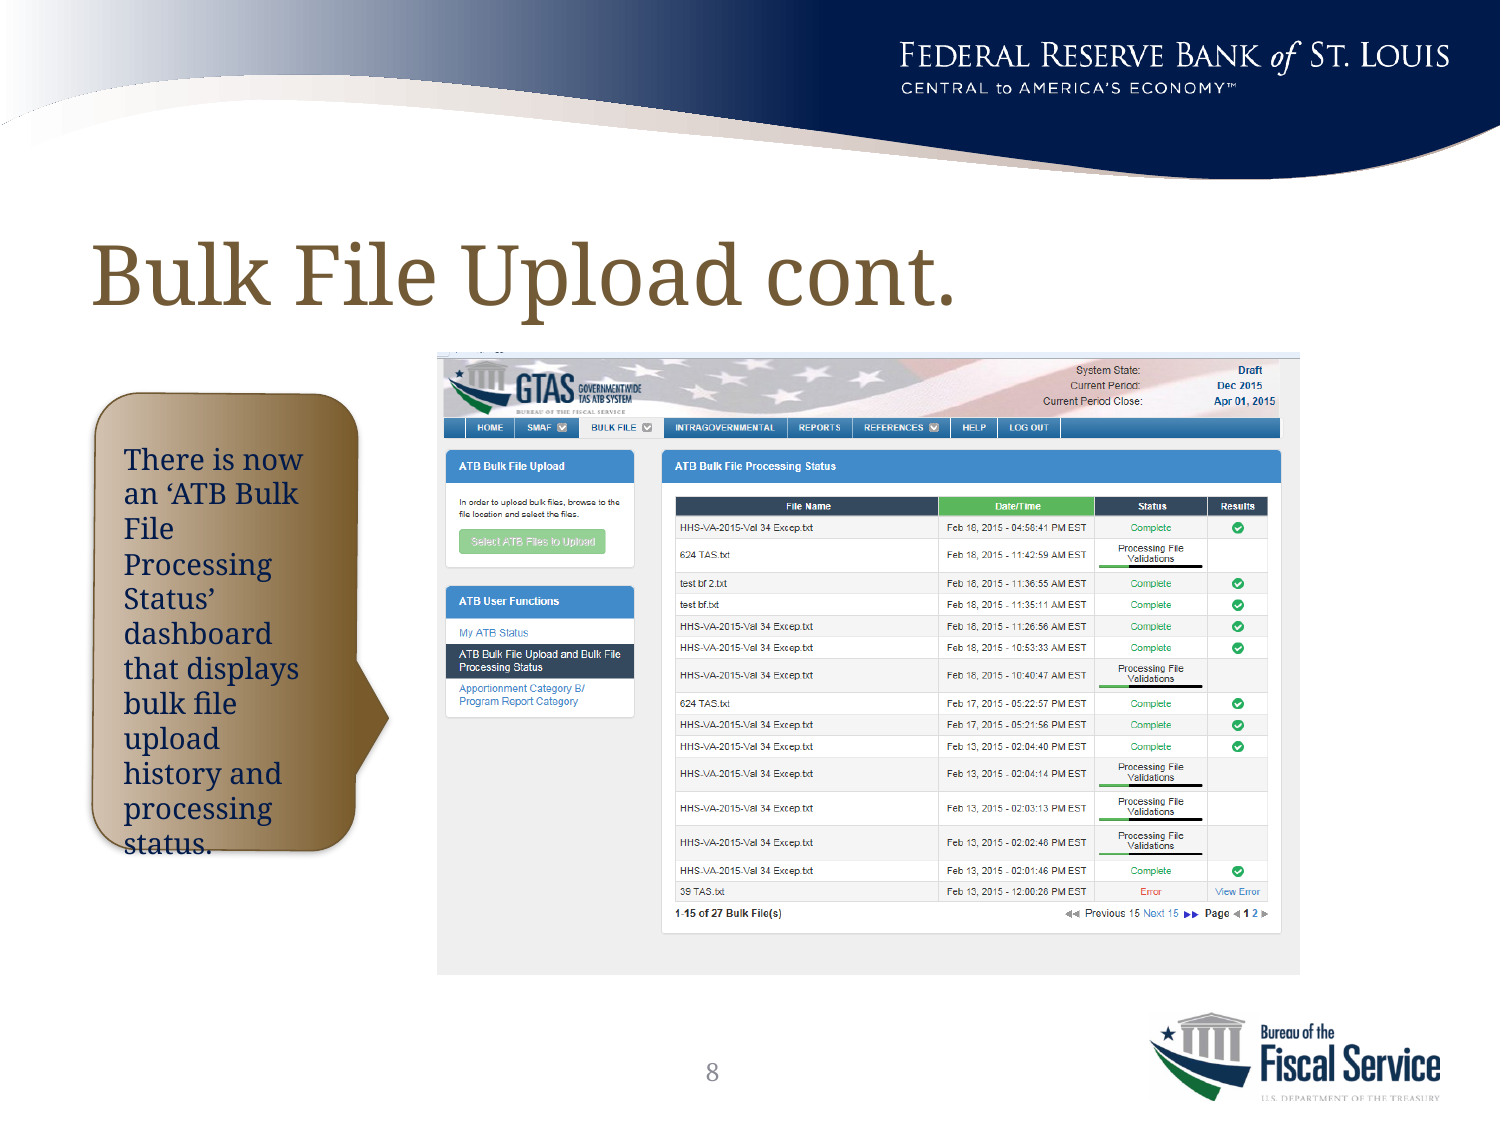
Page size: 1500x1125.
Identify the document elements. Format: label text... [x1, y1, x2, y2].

slide_number 8 [537, 1043, 888, 1104]
picture [899, 40, 1449, 94]
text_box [93, 351, 1301, 976]
picture [1149, 1012, 1440, 1101]
title Bulk File Upload cont. [75, 215, 1425, 330]
